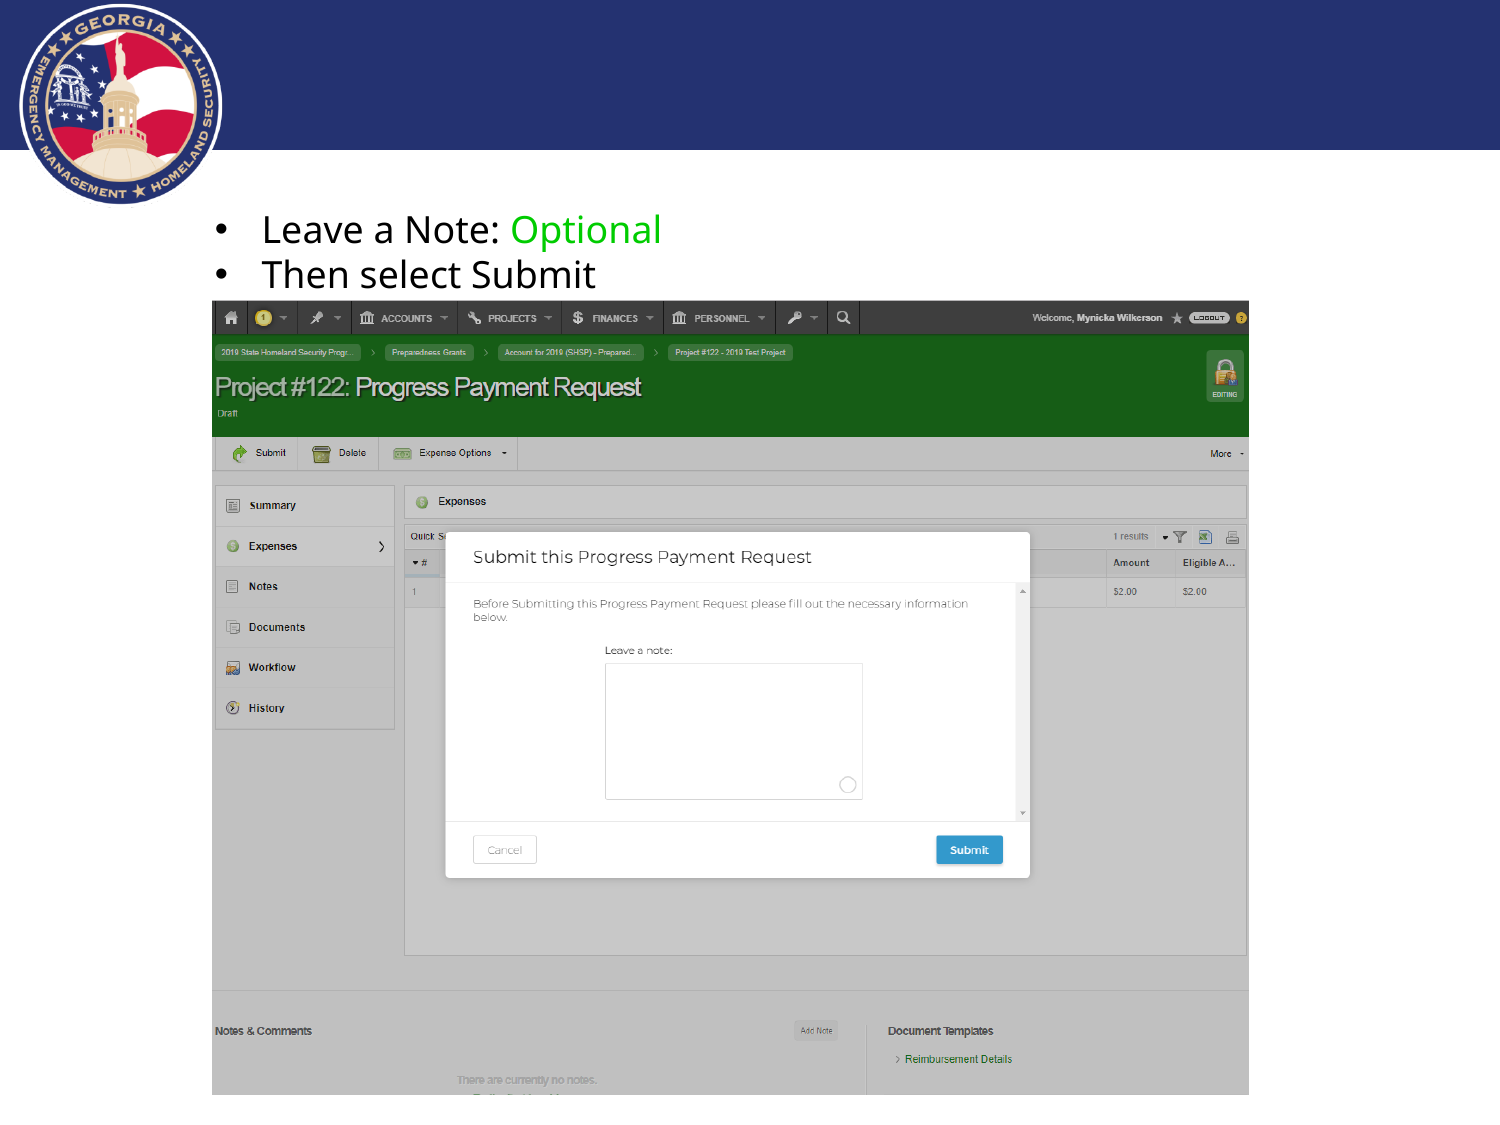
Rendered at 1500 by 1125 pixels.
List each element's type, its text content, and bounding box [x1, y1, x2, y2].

text_box Leave a Note: Optional Then select Submit [200, 198, 1438, 349]
picture [212, 299, 1250, 1096]
picture [8, 0, 233, 238]
